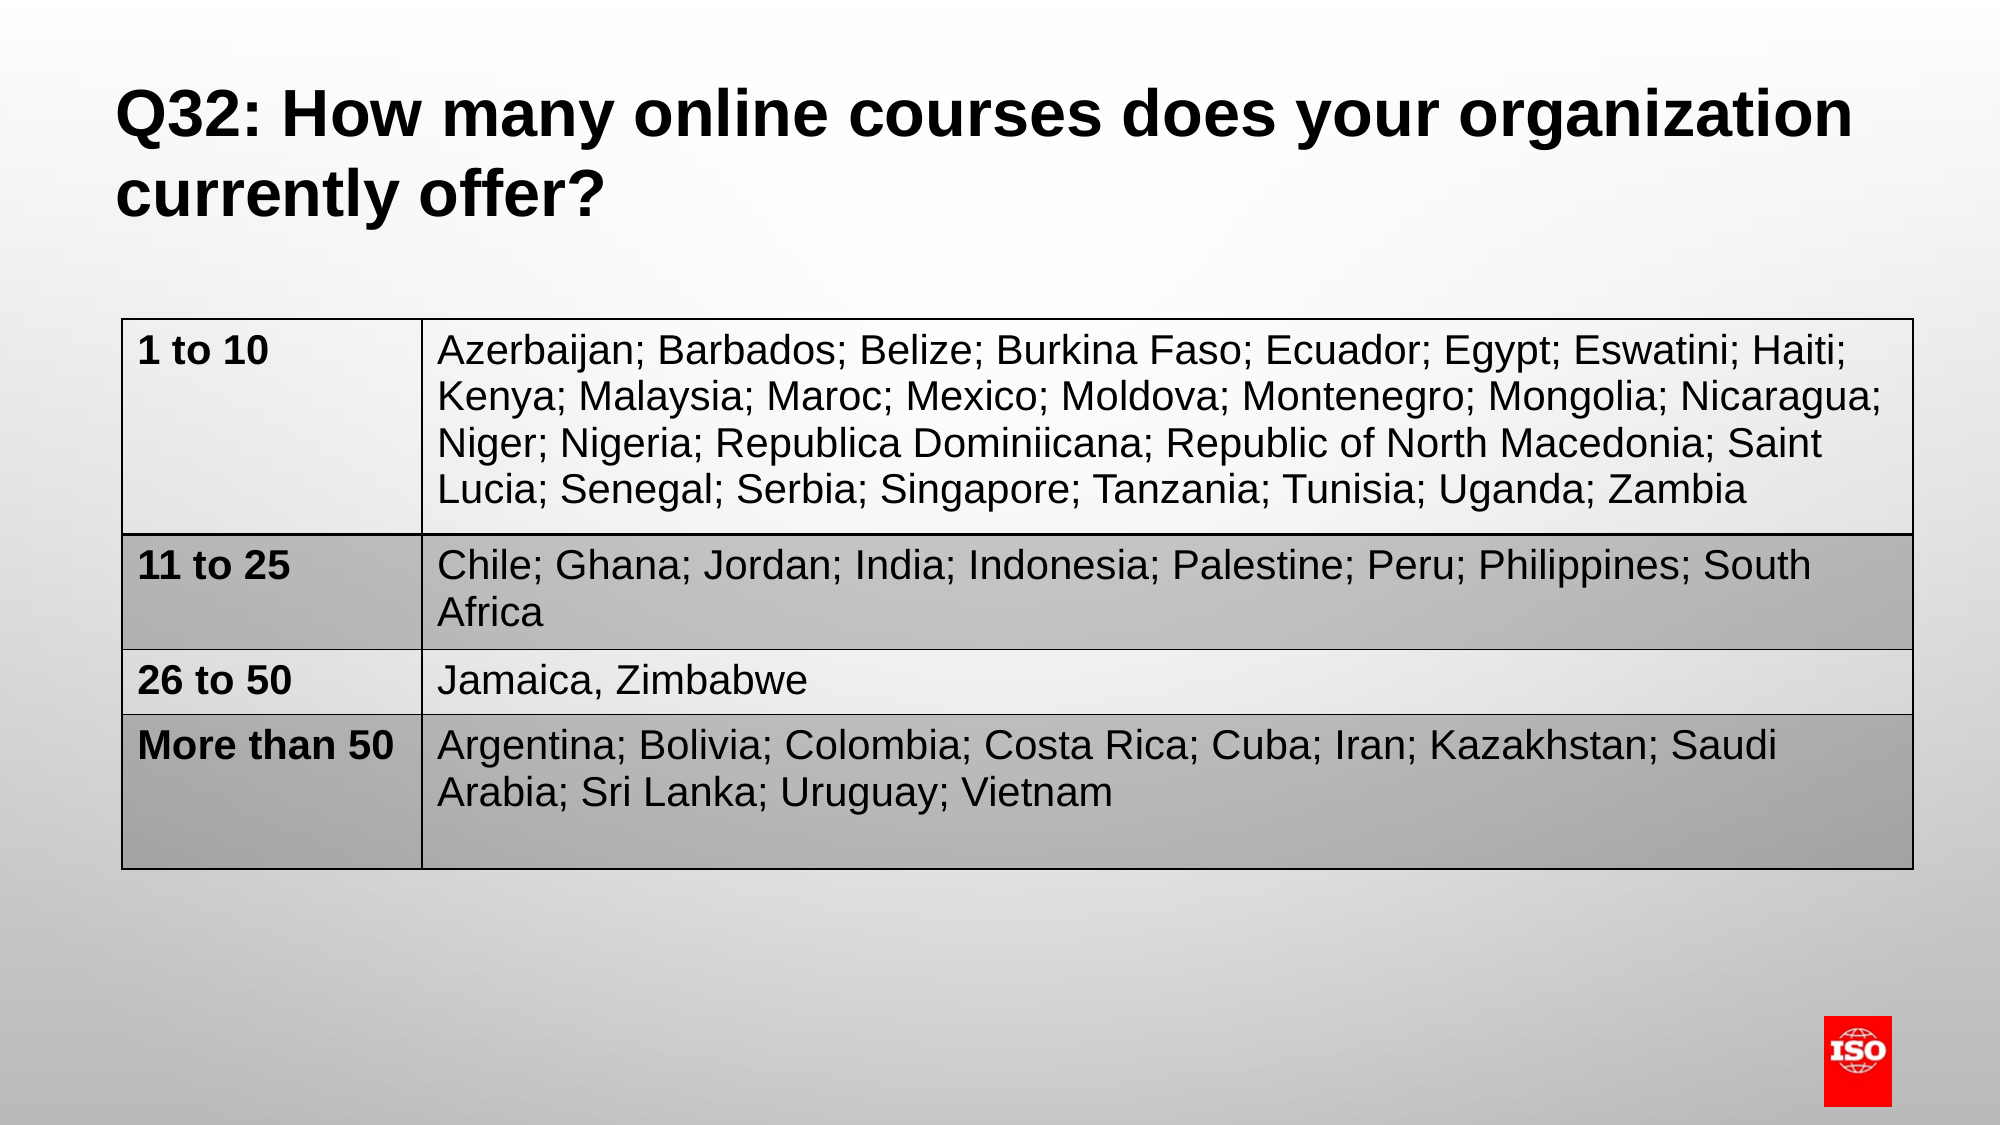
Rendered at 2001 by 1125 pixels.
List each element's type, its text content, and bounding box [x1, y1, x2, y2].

table_header Azerbaijan; Barbados; Belize; Burkina Faso; Ecuador; Egypt; Eswatini; Haiti; Kenya; Malaysia; Maroc; Mexico; Moldova; Montenegro; Mongolia; Nicaragua; Niger; Nigeria; Republica Dominiicana; Republic of North Macedonia; Saint Lucia; Senegal; Serbia; Singapore; Tanzania; Tunisia; Uganda; Zambia [423, 320, 1912, 533]
table_cell Argentina; Bolivia; Colombia; Costa Rica; Cuba; Iran; Kazakhstan; Saudi Arabia; Sri Lanka; Uruguay; Vietnam [423, 715, 1912, 868]
table_header 1 to 10 [123, 320, 421, 533]
table_cell More than 50 [123, 715, 421, 868]
table_cell Jamaica, Zimbabwe [423, 650, 1912, 714]
picture [0, 0, 2000, 1125]
text_box Q32: How many online courses does your organization currently offer? [100, 62, 1914, 238]
table_cell 11 to 25 [123, 536, 421, 649]
table_cell 26 to 50 [123, 650, 421, 714]
table_cell Chile; Ghana; Jordan; India; Indonesia; Palestine; Peru; Philippines; South Africa [423, 536, 1912, 649]
